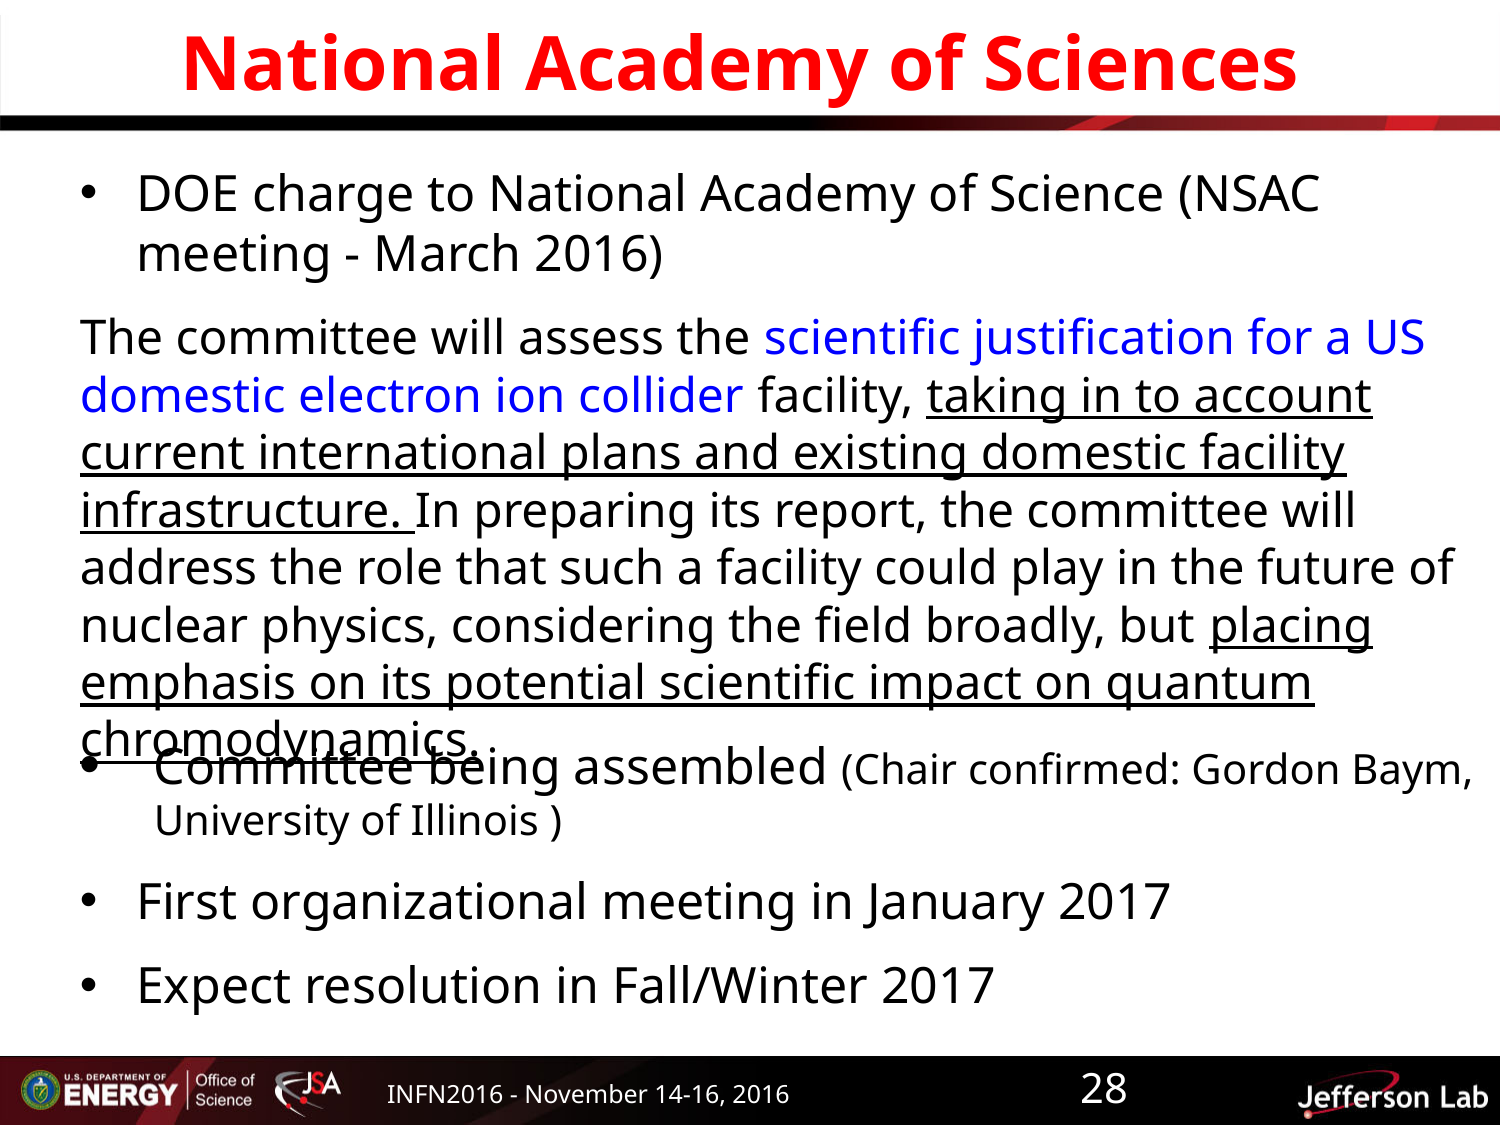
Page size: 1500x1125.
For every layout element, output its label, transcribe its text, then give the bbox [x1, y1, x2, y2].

picture [0, 121, 1500, 1125]
text_box DOE charge to National Academy of Science (NSAC meeting - March 2016) The committee will assess the scientific justification for a US domestic electron ion collider facility, taking in to account current international plans and existing domestic facility infrastructure. In preparing its report, the committee will address the role that such a facility could play in the future of nuclear physics, considering the field broadly, but placing emphasis on its potential scientific impact on quantum chromodynamics. [65, 154, 1475, 726]
text_box Committee being assembled (Chair confirmed: Gordon Baym, University of Illinois ) First organizational meeting in January 2017 Expect resolution in Fall/Winter 2017 [65, 726, 1500, 1022]
title National Academy of Sciences [0, 0, 1500, 121]
